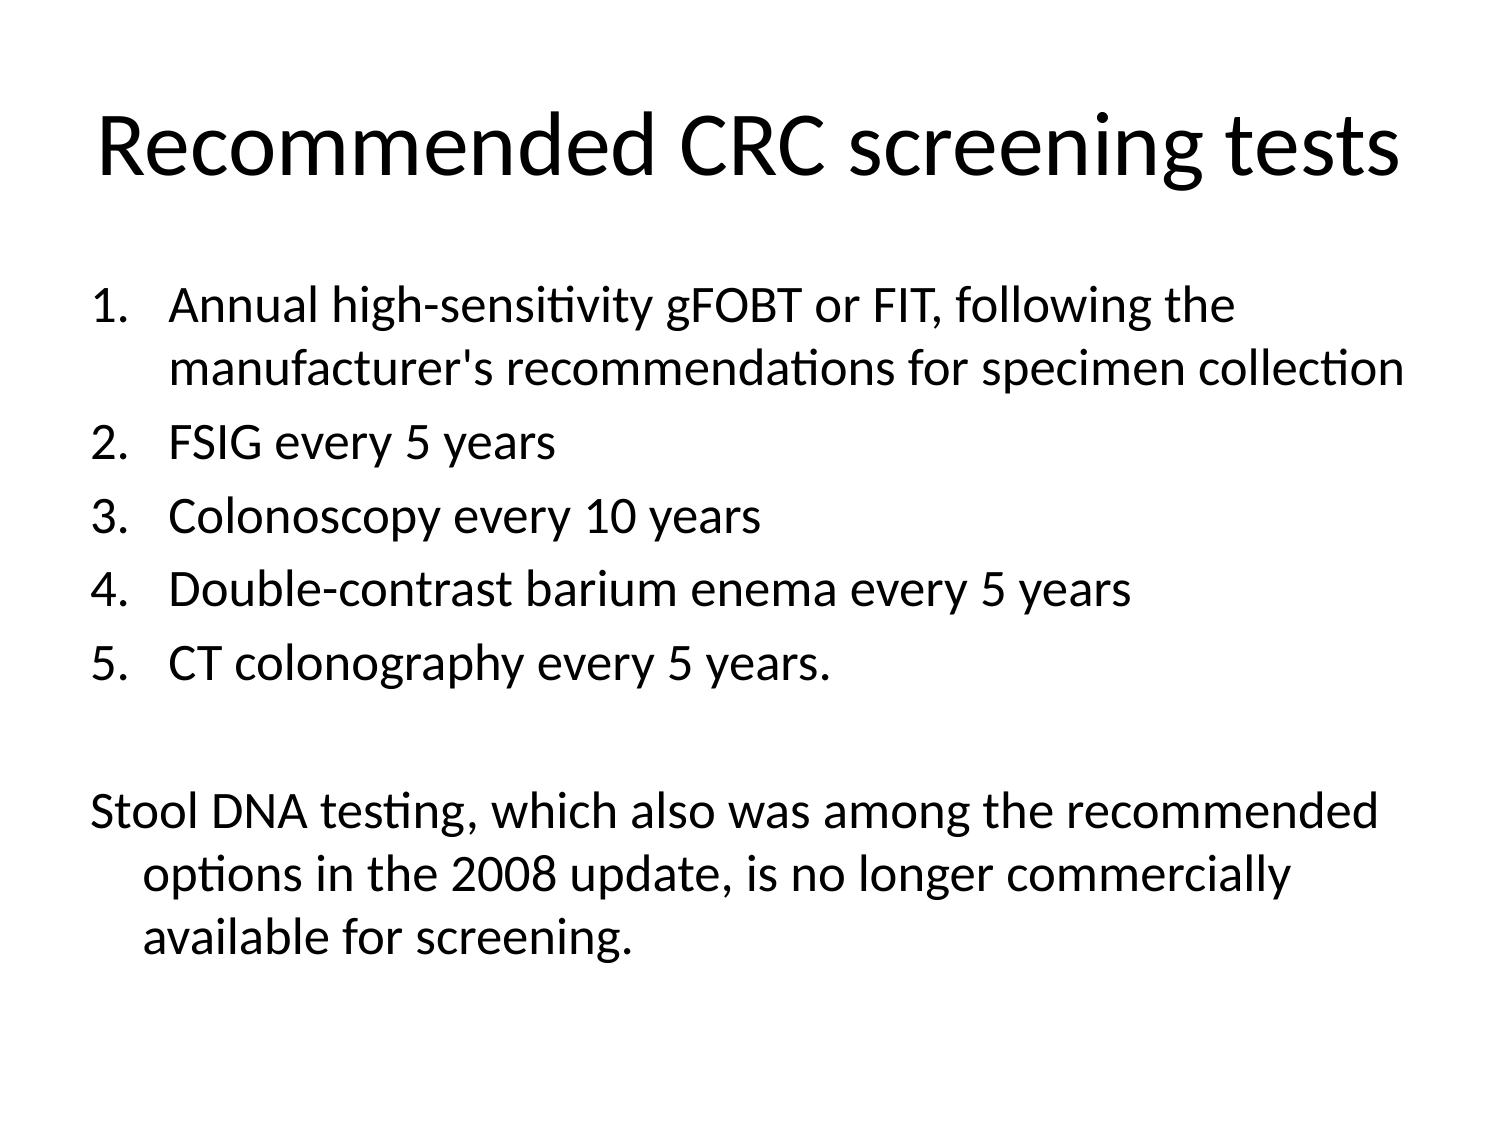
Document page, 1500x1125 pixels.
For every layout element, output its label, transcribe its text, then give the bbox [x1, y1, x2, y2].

list Annual high-sensitivity gFOBT or FIT, following the manufacturer's recommendations for specimen collection FSIG every 5 years Colonoscopy every 10 years Double-contrast barium enema every 5 years CT colonography every 5 years. Stool DNA testing, which also was among the recommended options in the 2008 update, is no longer commercially available for screening. [75, 262, 1425, 1005]
title Recommended CRC screening tests [75, 45, 1425, 233]
